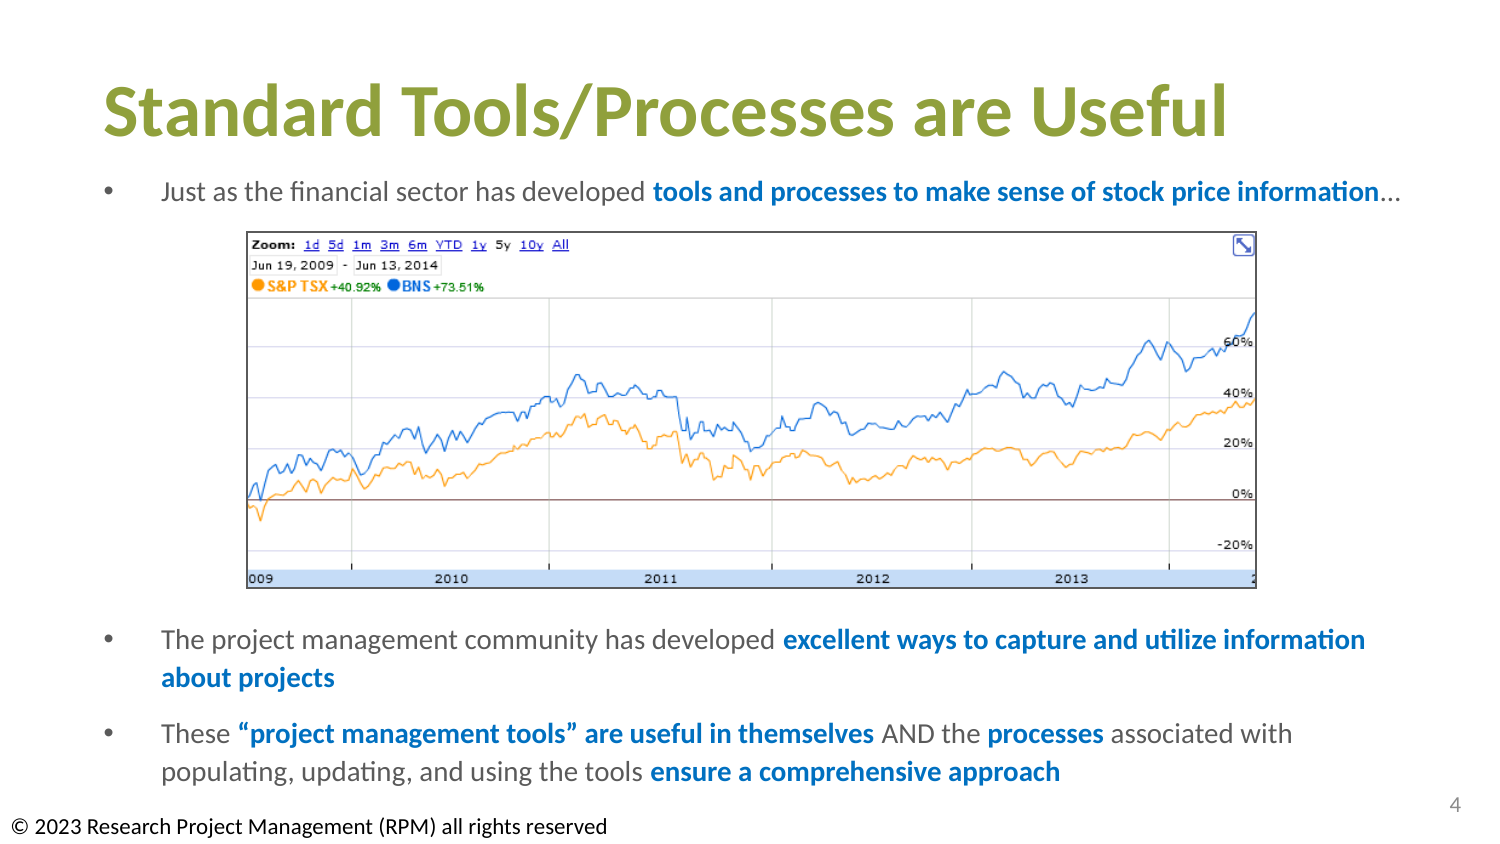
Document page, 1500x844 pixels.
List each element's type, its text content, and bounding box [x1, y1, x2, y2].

picture [247, 232, 1256, 588]
slide_number 4 [1387, 781, 1477, 827]
title Standard Tools/Processes are Useful [88, 36, 1307, 161]
list Just as the financial sector has developed tools and processes to make sense of stock price information… The project management community has developed excellent ways to capture and utilize information about projects These “project management tools” are useful in themselves AND the processes associated with populating, updating, and using the tools ensure a comprehensive approach [88, 161, 1425, 810]
